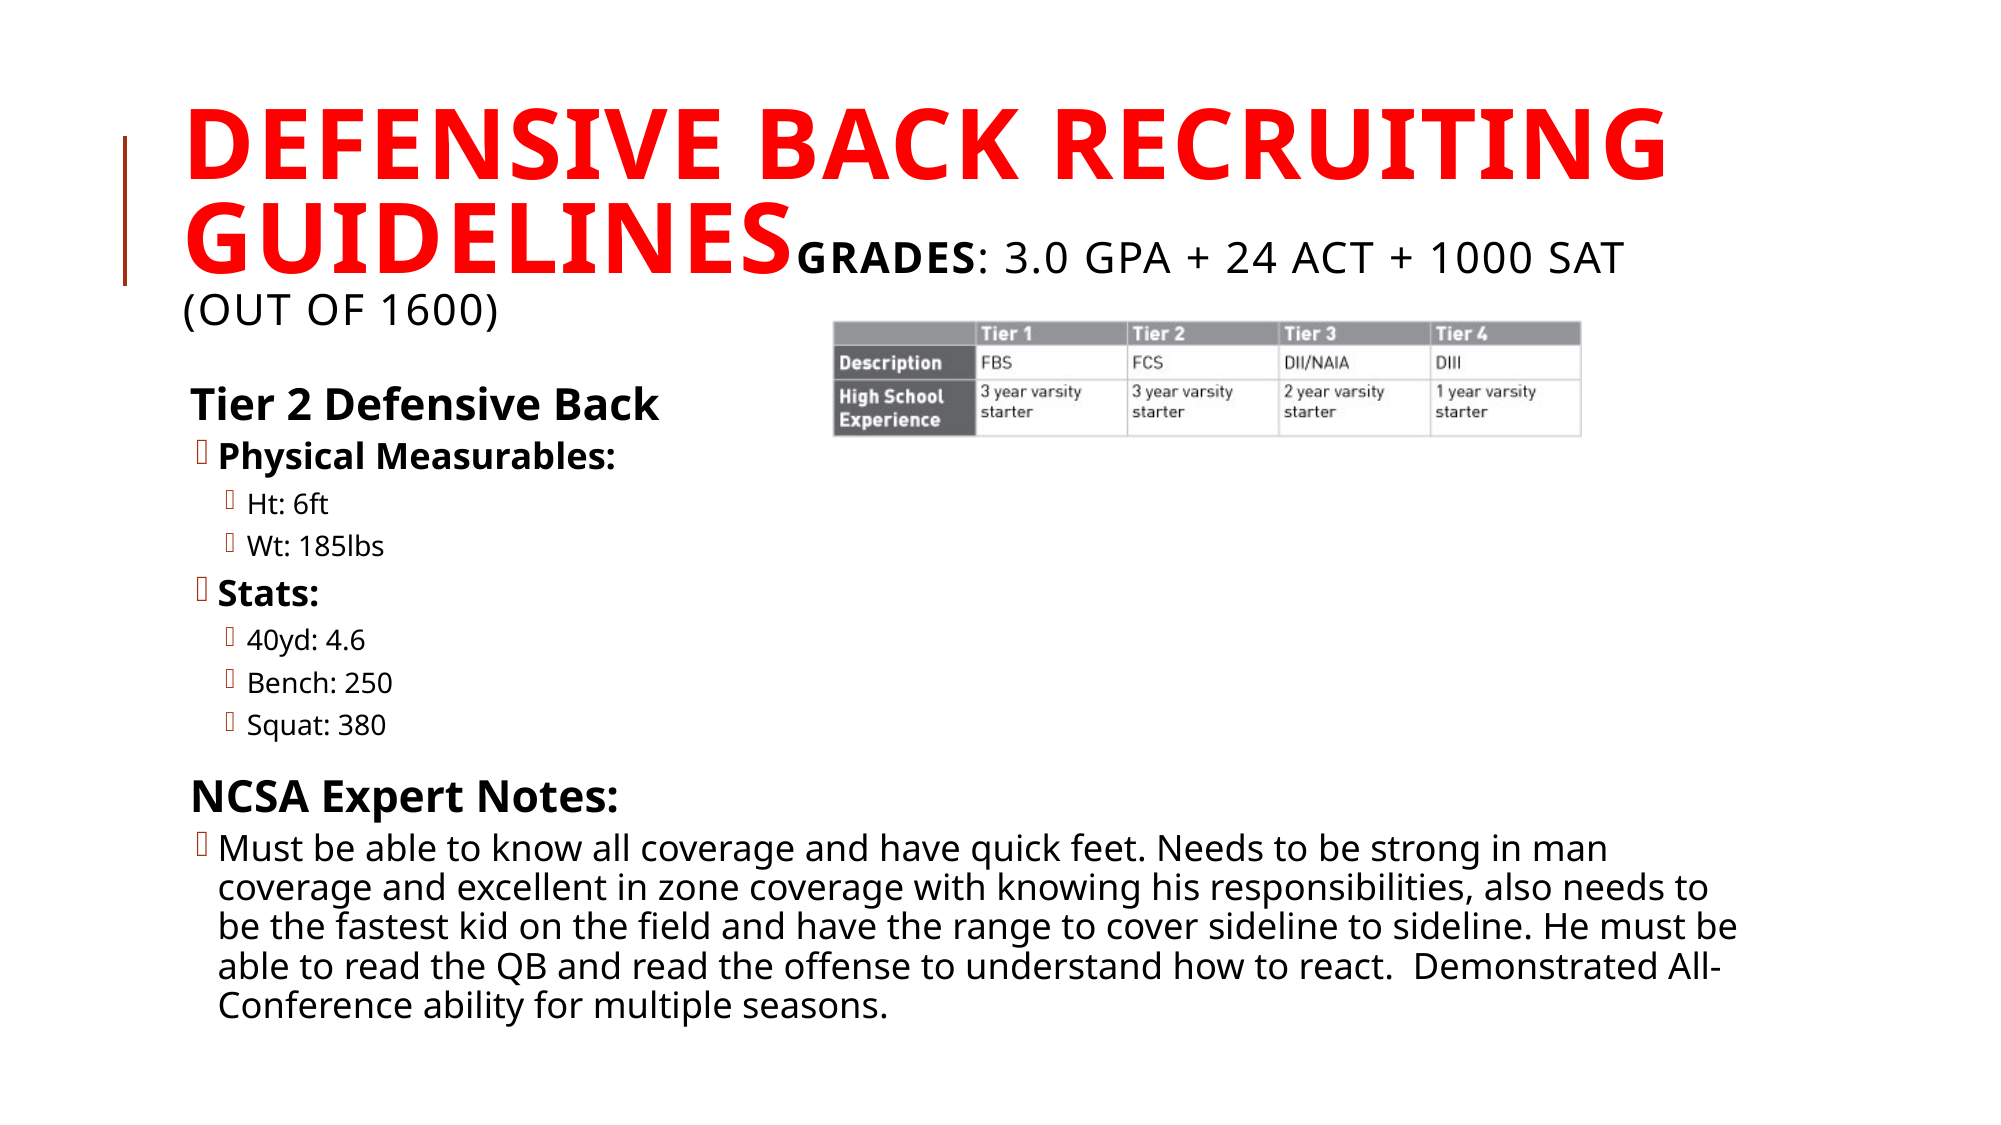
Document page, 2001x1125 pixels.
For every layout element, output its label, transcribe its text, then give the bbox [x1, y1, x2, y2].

list Tier 2 Defensive Back Physical Measurables: Ht: 6ft Wt: 185lbs Stats: 40yd: 4.6 Bench: 250 Squat: 380 NCSA Expert Notes: Must be able to know all coverage and have quick feet. Needs to be strong in man coverage and excellent in zone coverage with knowing his responsibilities, also needs to be the fastest kid on the field and have the range to cover sideline to sideline. He must be able to read the QB and read the offense to understand how to react. Demonstrated All-Conference ability for multiple seasons. [168, 375, 1763, 1035]
picture [831, 320, 1582, 438]
title DEFENSIVE BACK RECRUITING GUIDELINESGrades: 3.0 GPA + 24 ACT + 1000 SAT (out of 1600) [168, 96, 1763, 342]
